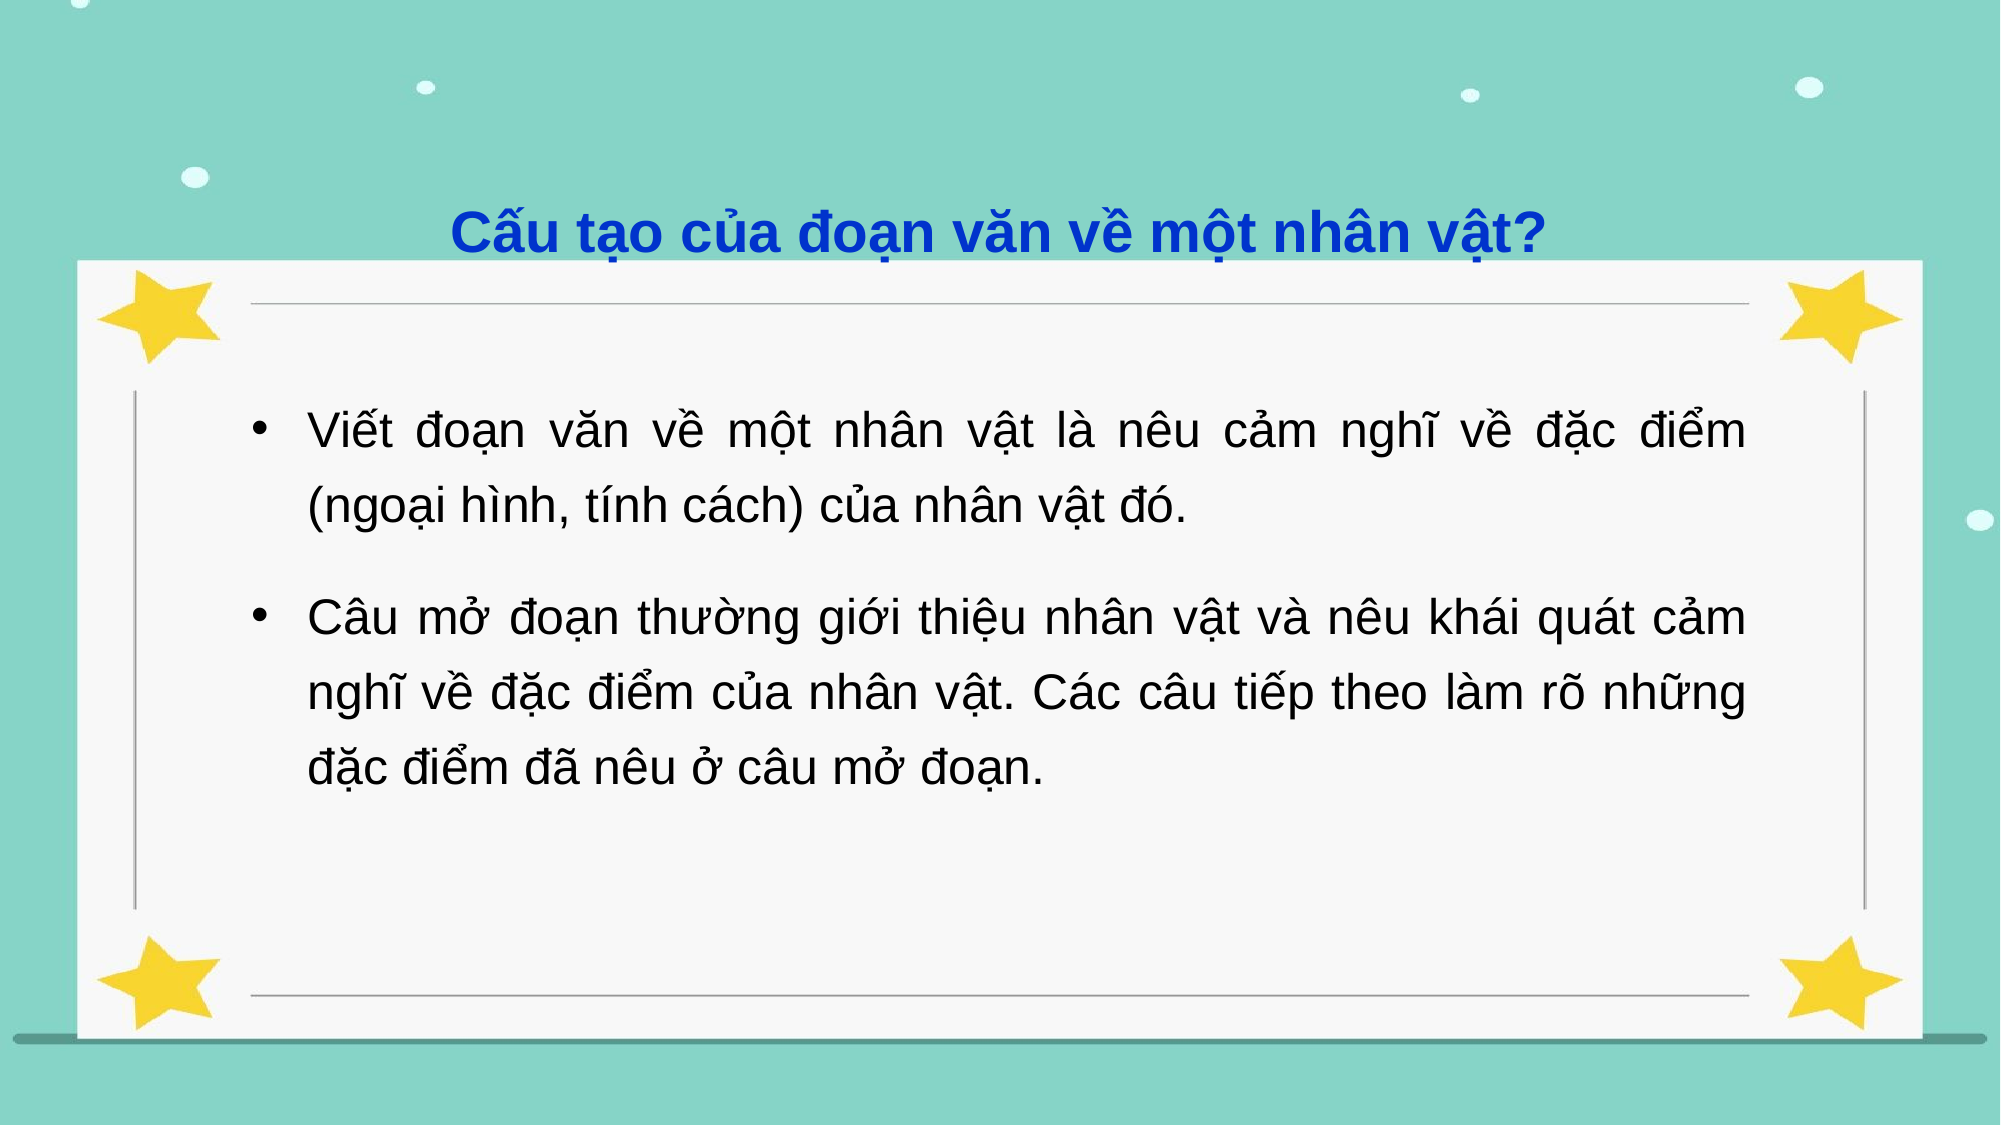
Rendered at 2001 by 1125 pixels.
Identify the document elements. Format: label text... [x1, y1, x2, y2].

picture [0, 0, 2001, 1125]
text_box Cấu tạo của đoạn văn về một nhân vật? [286, 187, 1714, 272]
text_box Viết đoạn văn về một nhân vật là nêu cảm nghĩ về đặc điểm (ngoại hình, tính cách) của nhân vật đó. Câu mở đoạn thường giới thiệu nhân vật và nêu khái quát cảm nghĩ về đặc điểm của nhân vật. Các câu tiếp theo làm rõ những đặc điểm đã nêu ở câu mở đoạn. [236, 374, 1764, 802]
